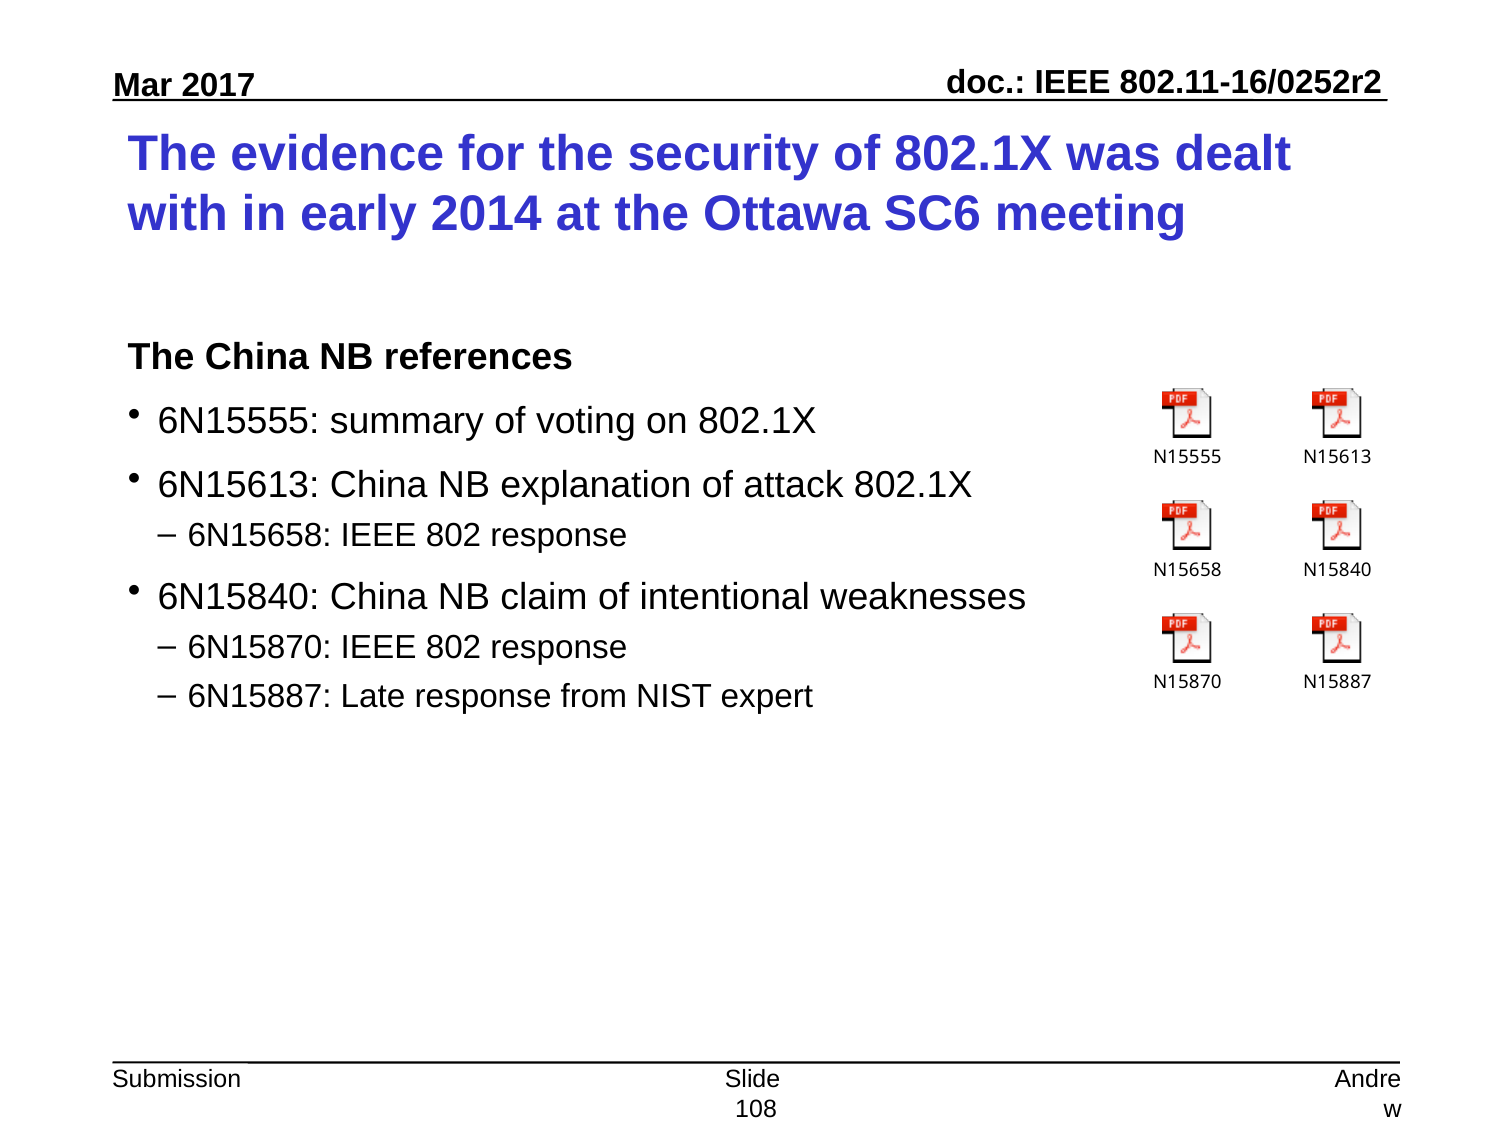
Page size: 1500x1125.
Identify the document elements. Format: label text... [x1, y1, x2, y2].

slide_number Slide 108 [709, 1061, 803, 1093]
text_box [1262, 612, 1413, 740]
footer Andrew Myles, Cisco [1320, 1061, 1402, 1093]
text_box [1262, 387, 1413, 499]
title The evidence for the security of 802.1X was dealt with in early 2014 at the Ottawa SC6 meeting [112, 112, 1388, 288]
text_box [1262, 499, 1413, 612]
list The China NB references 6N15555: summary of voting on 802.1X 6N15613: China NB explanation of attack 802.1X 6N15658: IEEE 802 response 6N15840: China NB claim of intentional weaknesses 6N15870: IEEE 802 response 6N15887: Late response from NIST expert [112, 324, 1388, 1000]
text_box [1112, 387, 1260, 499]
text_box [1112, 499, 1261, 611]
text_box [1112, 612, 1260, 740]
